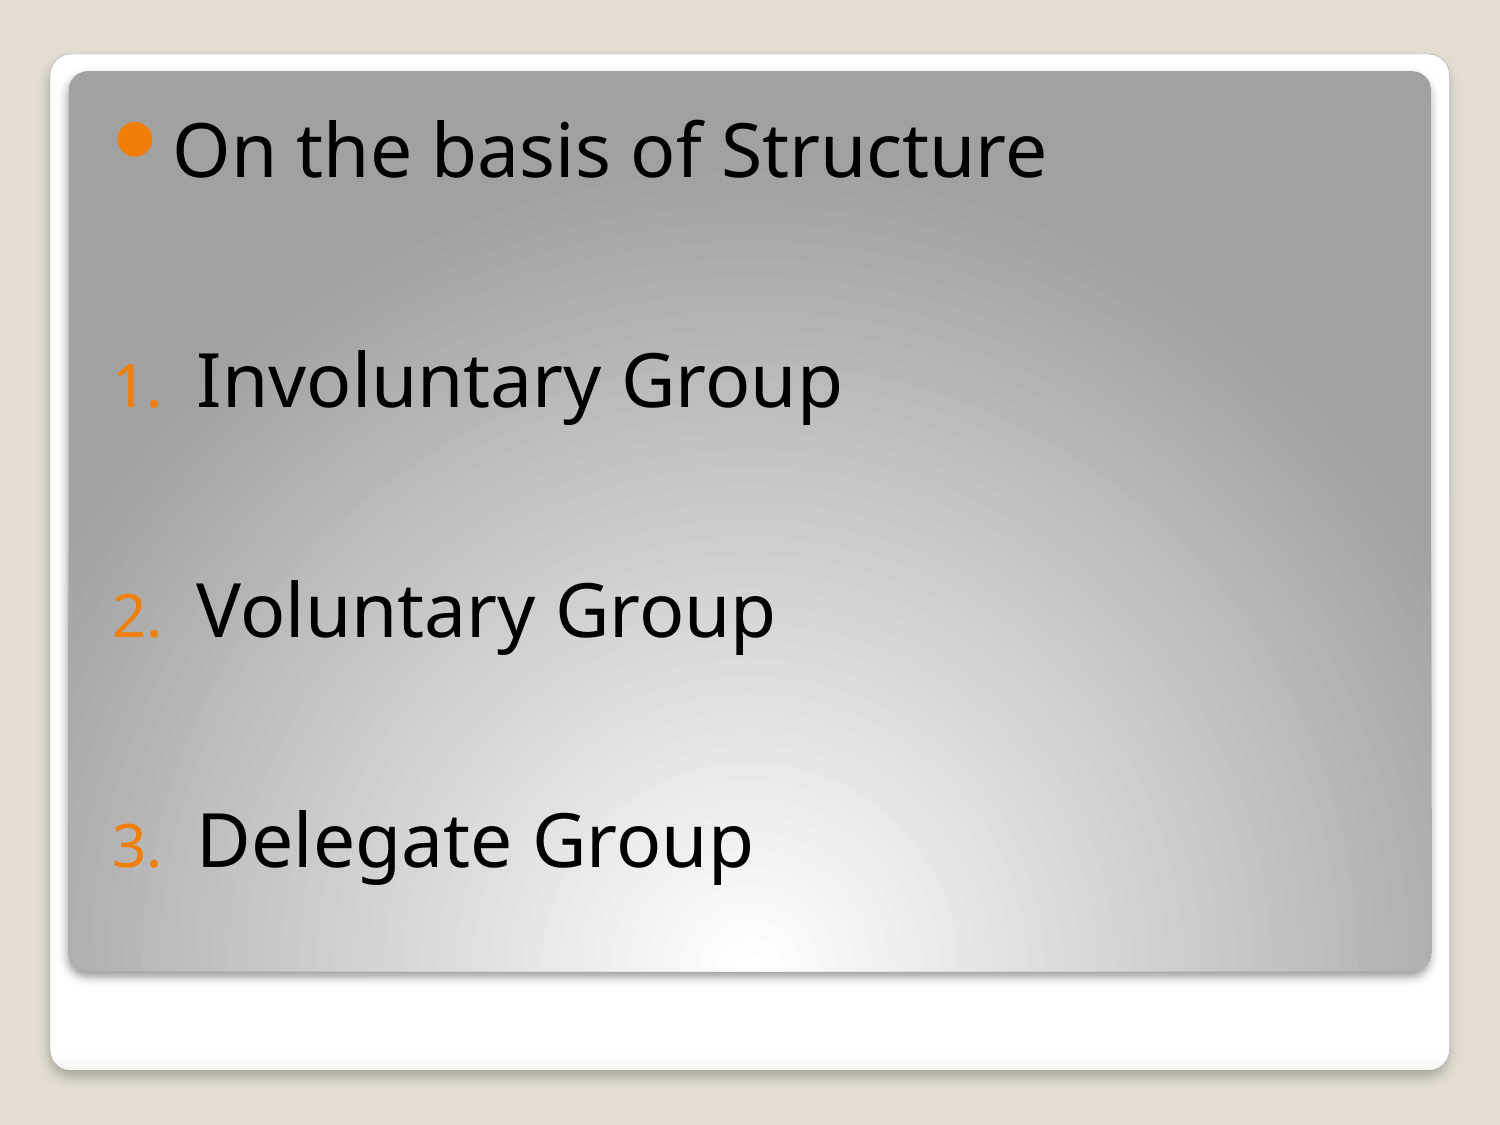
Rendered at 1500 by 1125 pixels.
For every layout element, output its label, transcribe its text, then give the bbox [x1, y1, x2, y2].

list On the basis of Structure Involuntary Group Voluntary Group Delegate Group [82, 86, 1425, 938]
